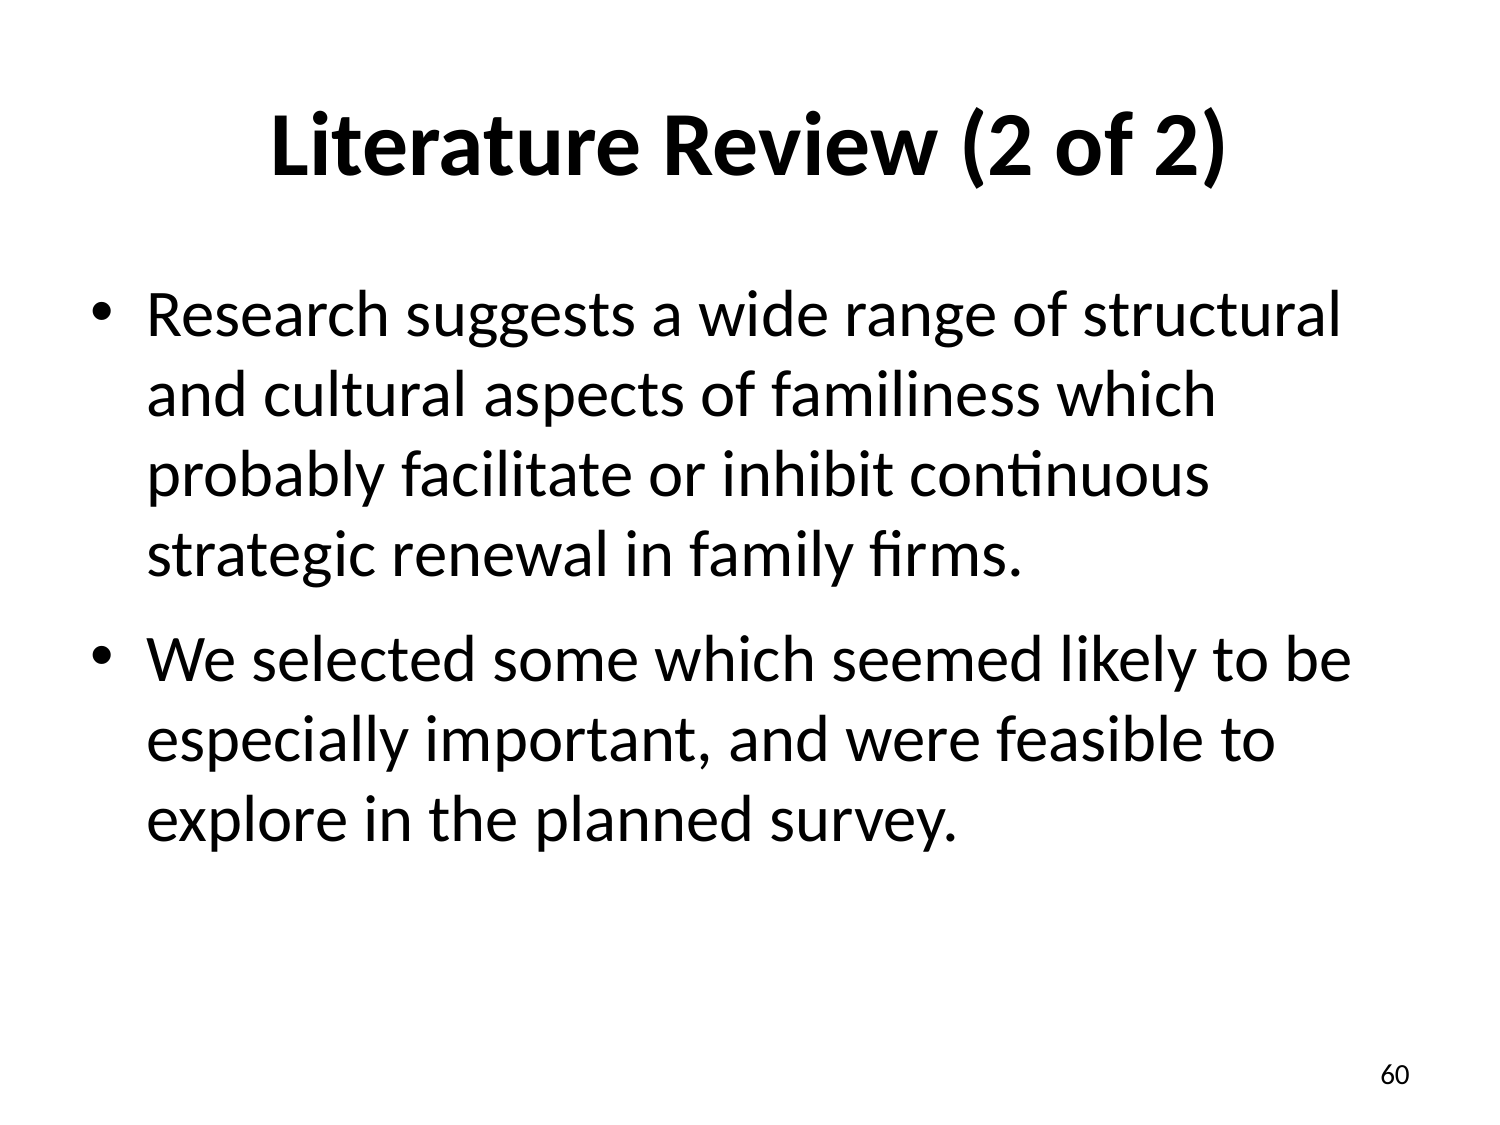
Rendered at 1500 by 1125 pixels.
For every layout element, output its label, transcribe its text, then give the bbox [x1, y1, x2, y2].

list Research suggests a wide range of structural and cultural aspects of familiness which probably facilitate or inhibit continuous strategic renewal in family firms. We selected some which seemed likely to be especially important, and were feasible to explore in the planned survey. [75, 262, 1425, 1005]
title Literature Review (2 of 2) [75, 45, 1425, 233]
slide_number 60 [1074, 1042, 1425, 1103]
